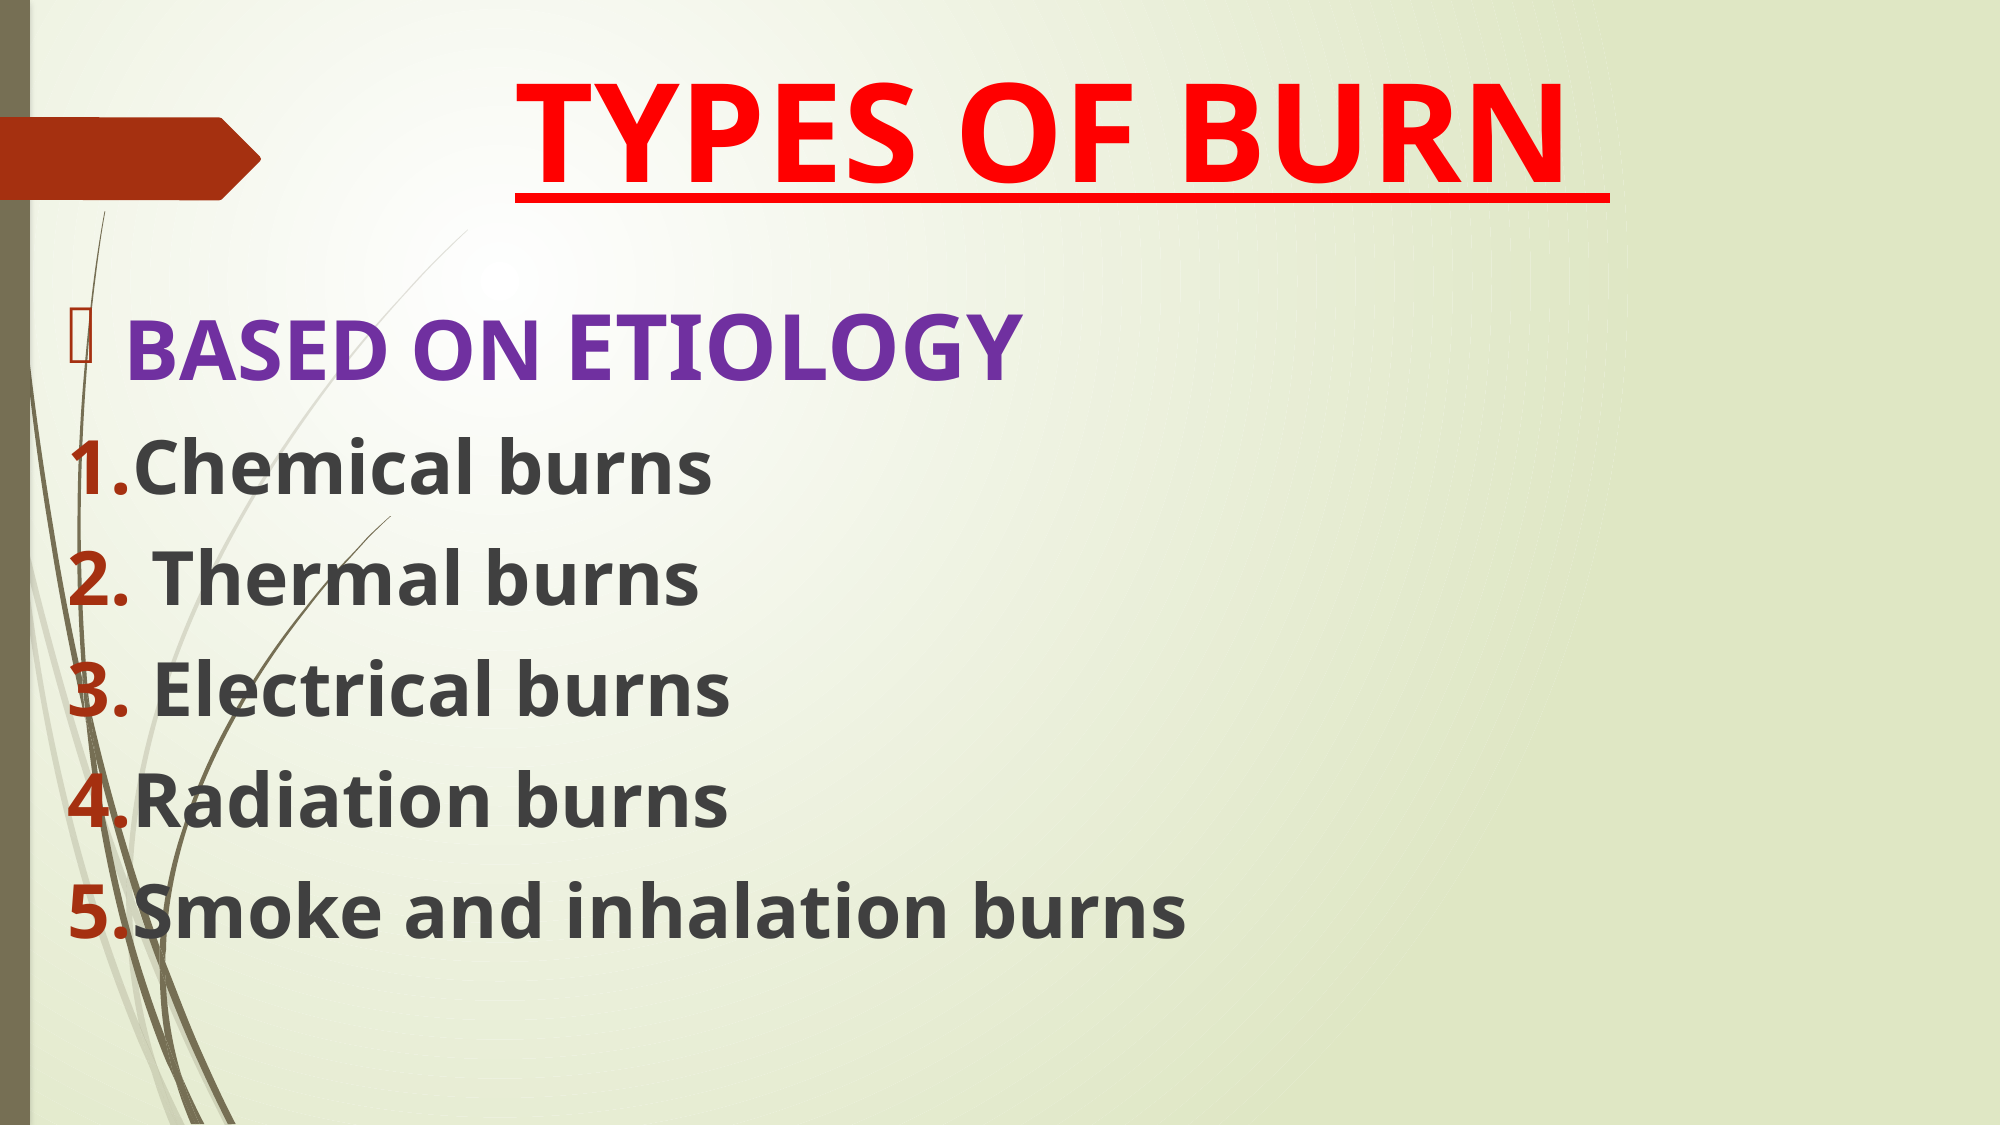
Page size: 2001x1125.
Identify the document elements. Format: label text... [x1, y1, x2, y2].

title TYPES OF BURN [331, 37, 1794, 248]
list BASED ON ETIOLOGY Chemical burns Thermal burns Electrical burns Radiation burns Smoke and inhalation burns [52, 281, 1920, 1125]
